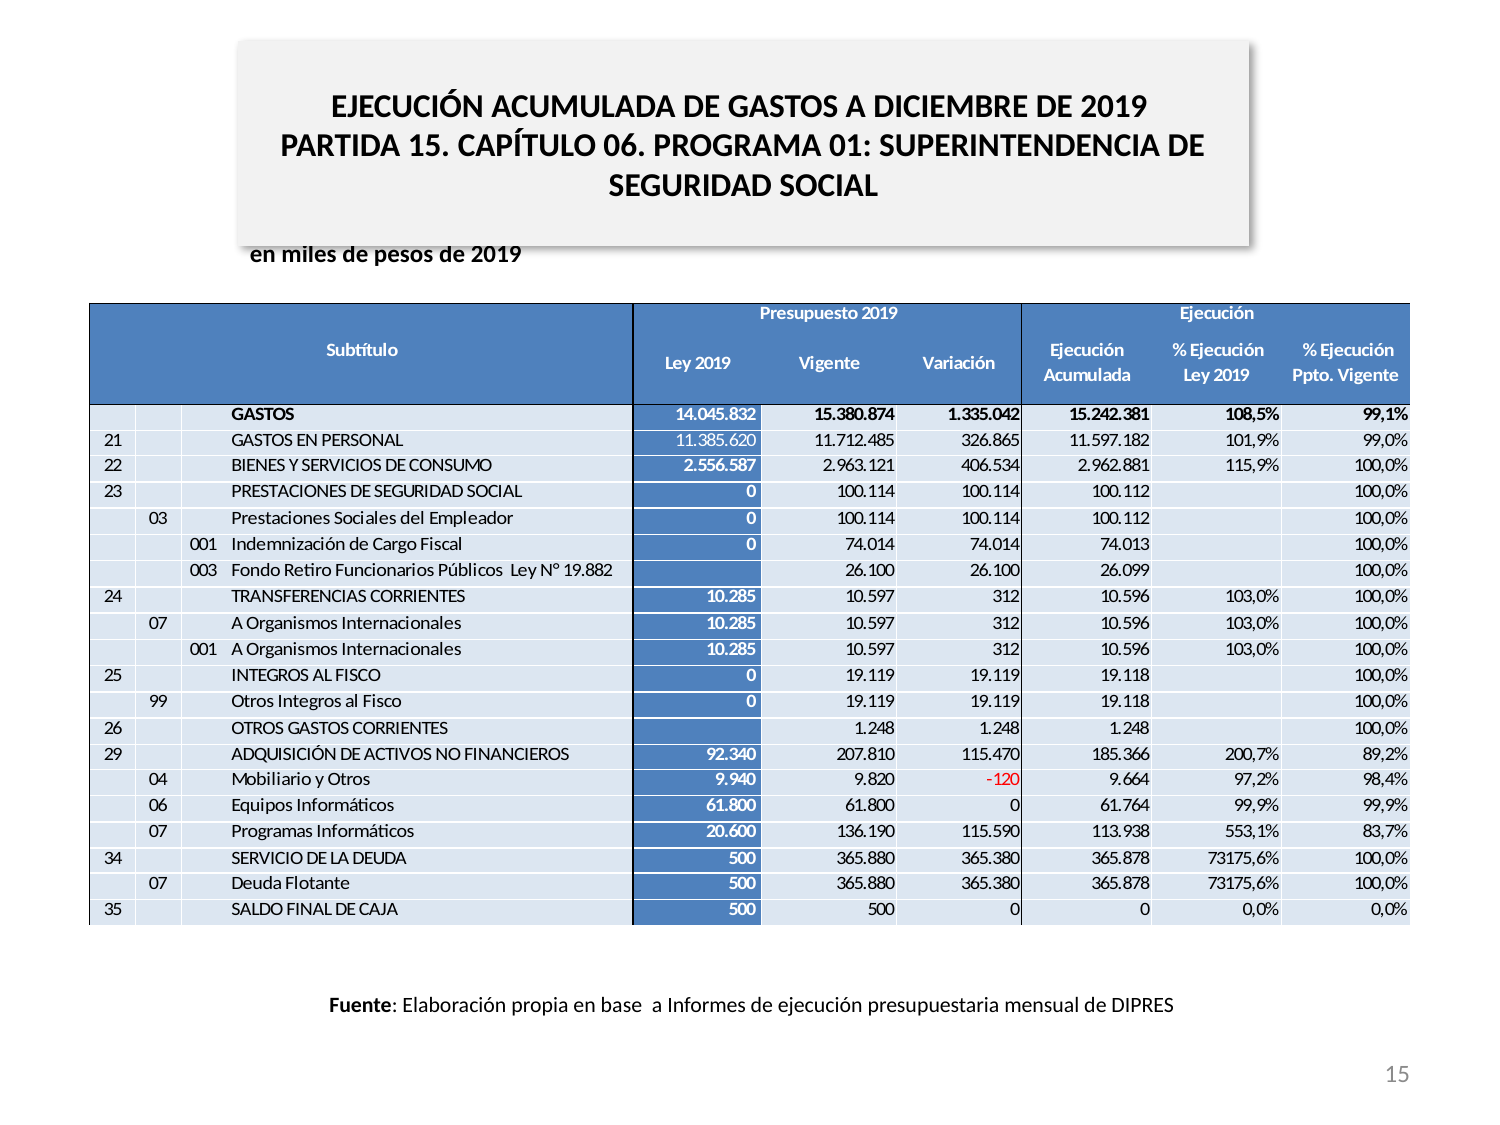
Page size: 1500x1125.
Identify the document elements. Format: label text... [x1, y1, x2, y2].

footer Fuente: Elaboración propia en base a Informes de ejecución presupuestaria mensual de DIPRES [235, 979, 1270, 1028]
slide_number 15 [1074, 1042, 1425, 1103]
title EJECUCIÓN ACUMULADA DE GASTOS A DICIEMBRE DE 2019 PARTIDA 15. CAPÍTULO 06. PROGRAMA 01: SUPERINTENDENCIA DE SEGURIDAD SOCIAL [238, 41, 1249, 246]
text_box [88, 302, 1412, 927]
text_box en miles de pesos de 2019 [235, 229, 1248, 301]
